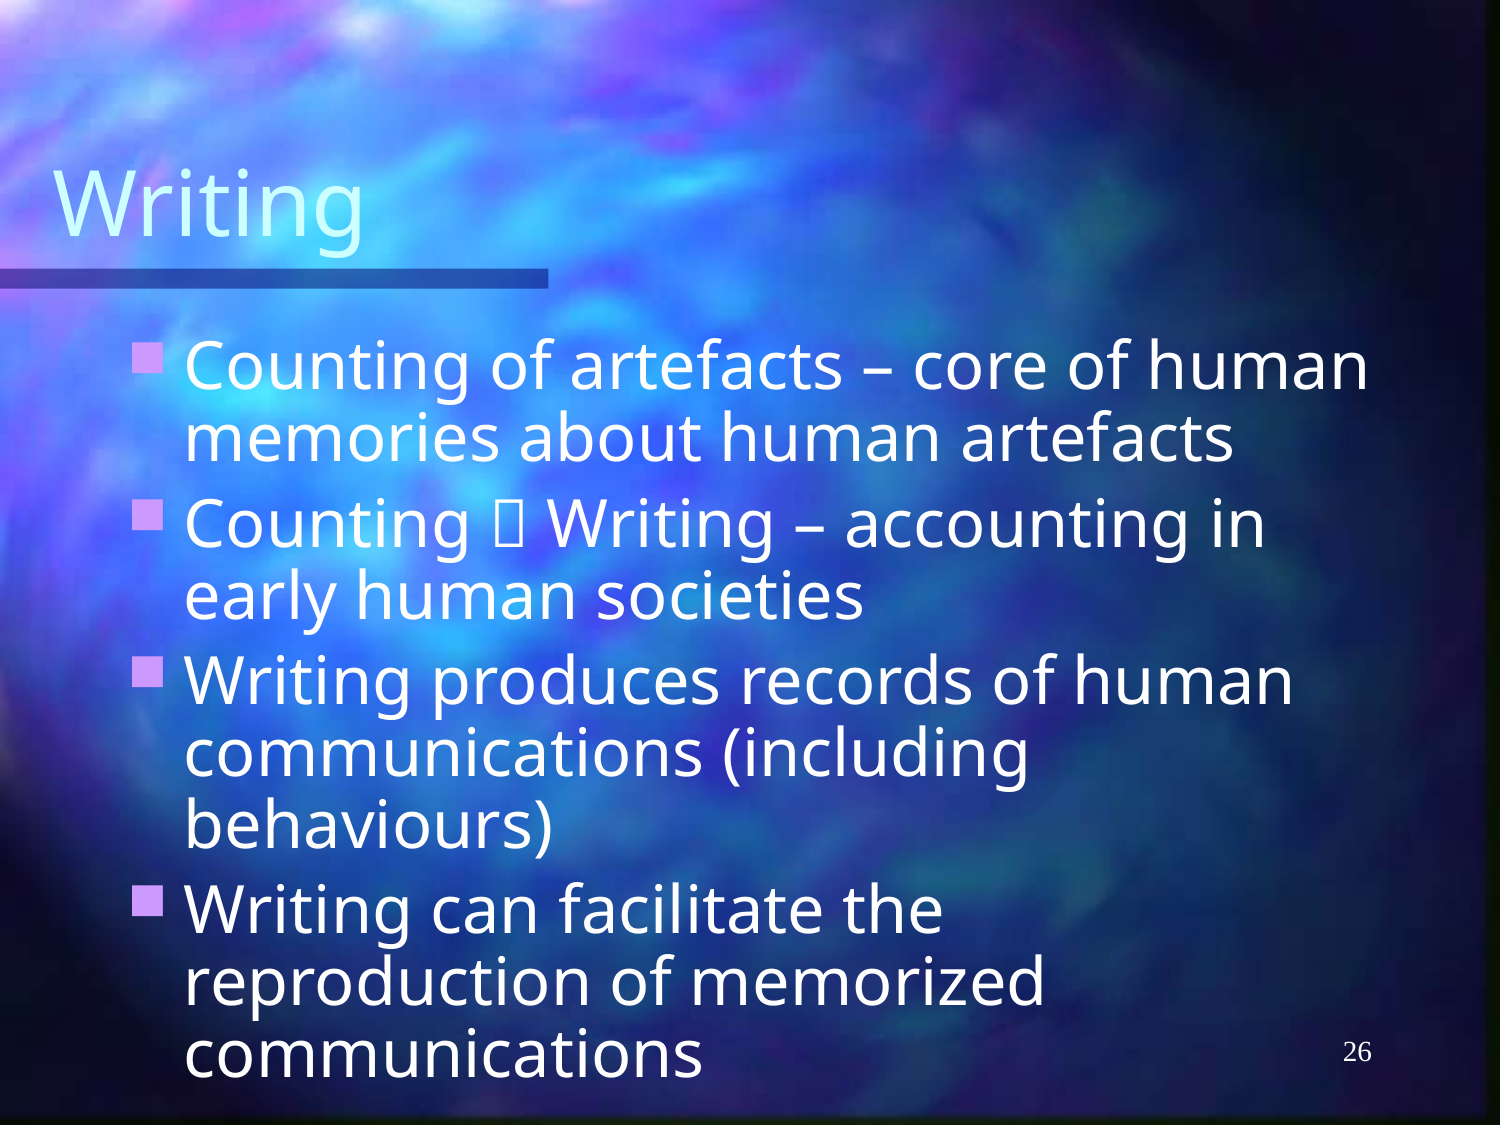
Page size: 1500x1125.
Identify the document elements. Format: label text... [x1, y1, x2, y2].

slide_number 26 [1074, 1025, 1388, 1100]
title Writing [37, 75, 1313, 263]
picture [0, 0, 1500, 1125]
list Counting of artefacts – core of human memories about human artefacts Counting  Writing – accounting in early human societies Writing produces records of human communications (including behaviours) Writing can facilitate the reproduction of memorized communications [112, 324, 1388, 1000]
